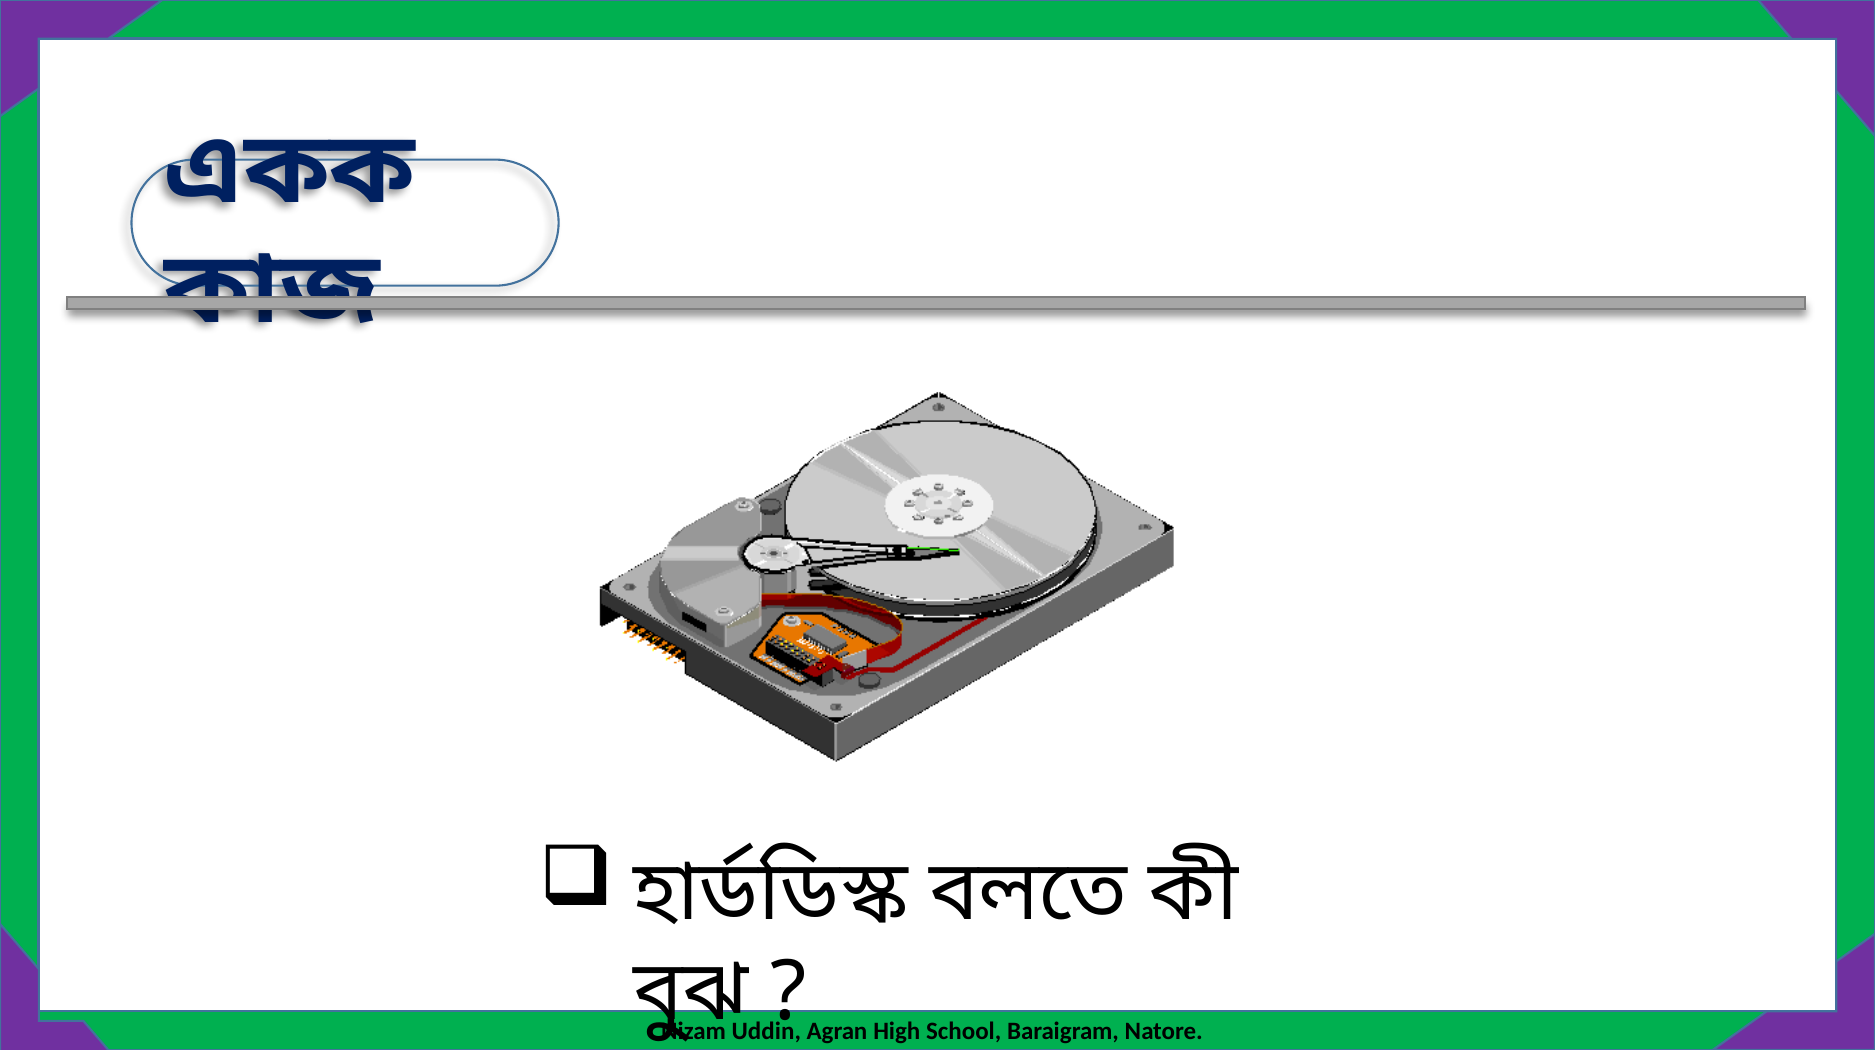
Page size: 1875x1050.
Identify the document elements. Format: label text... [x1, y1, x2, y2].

text_box হার্ডডিস্ক বলতে কী বুঝ ? [524, 828, 1433, 1044]
text_box [66, 296, 1806, 310]
picture [588, 364, 1190, 774]
text_box একক কাজ [130, 158, 560, 287]
